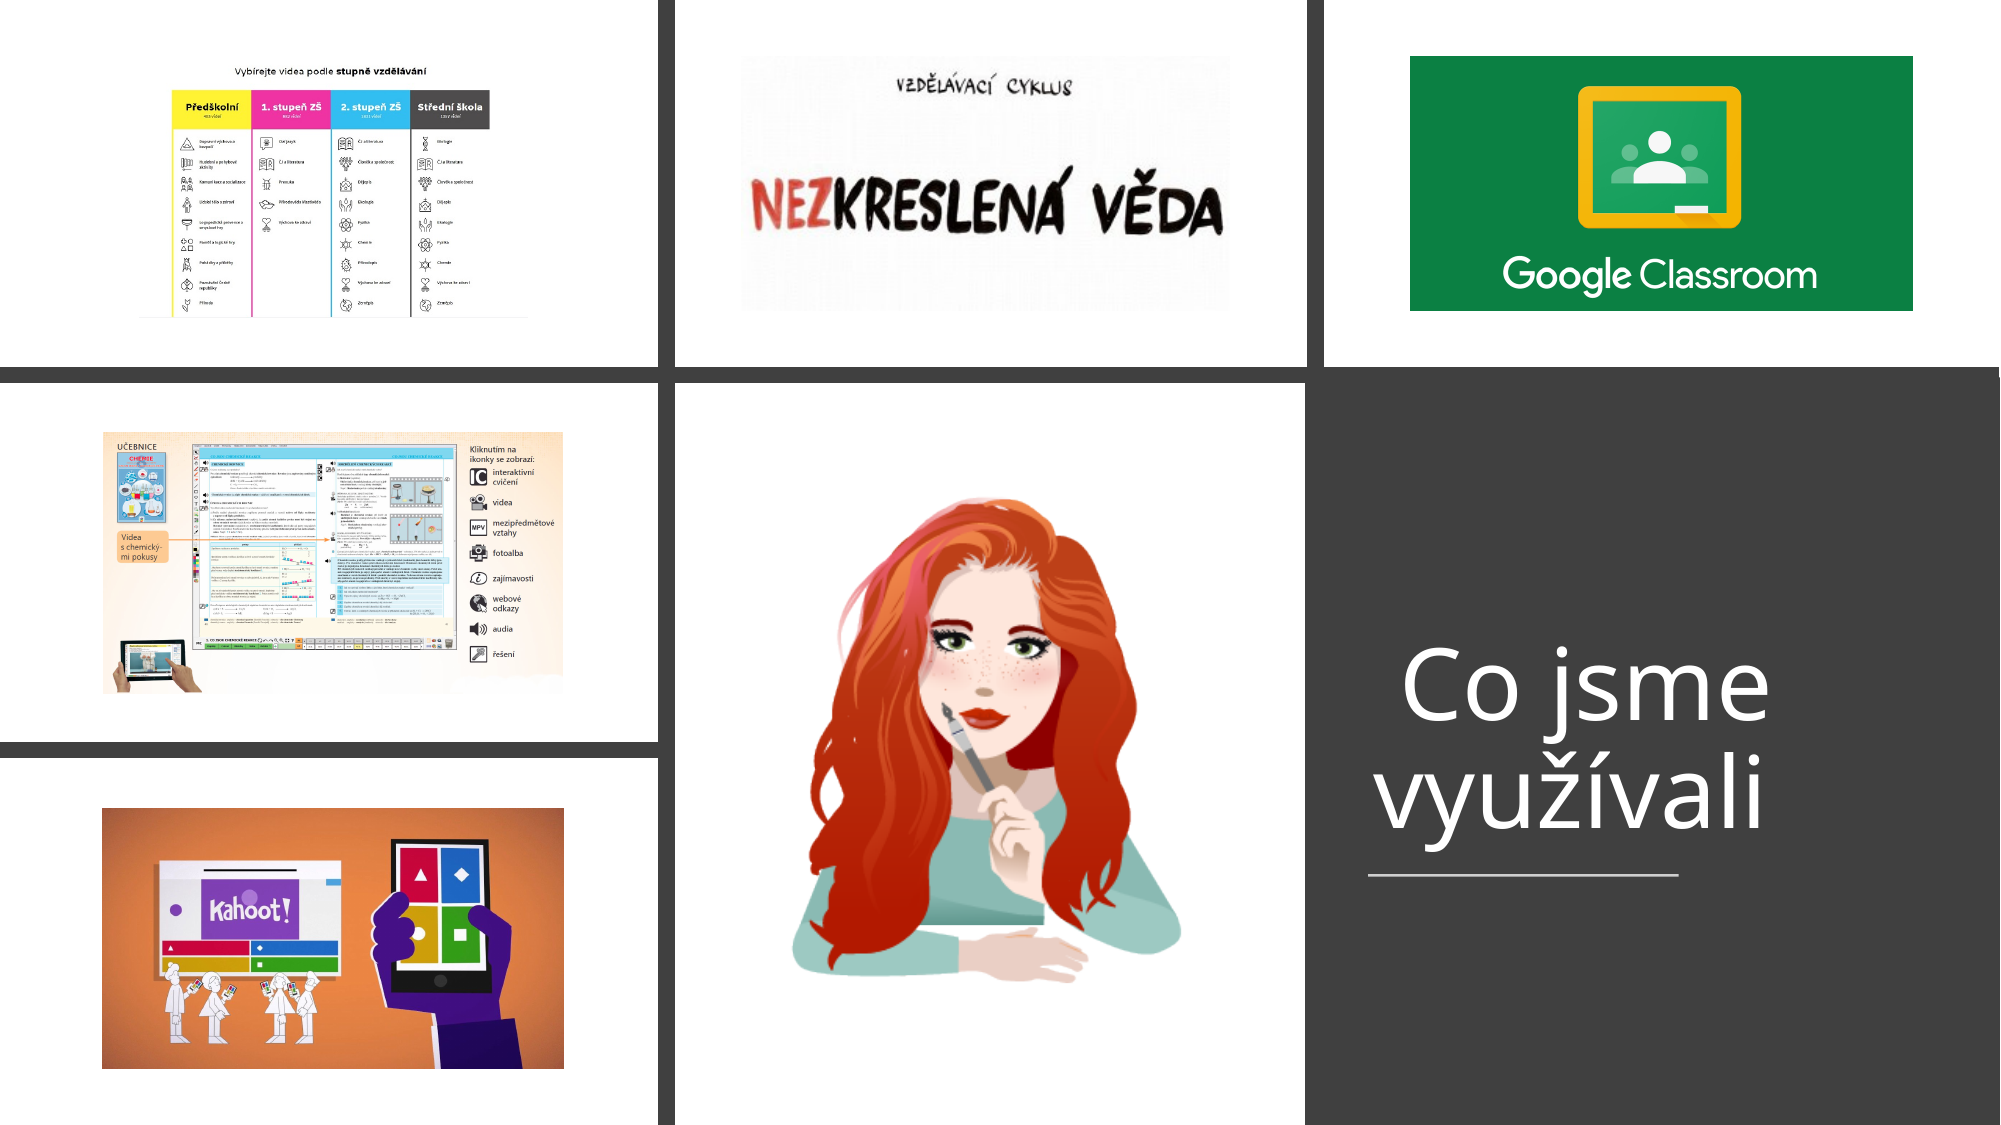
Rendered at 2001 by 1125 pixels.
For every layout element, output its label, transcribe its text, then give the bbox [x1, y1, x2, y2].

title Co jsme využívali [1358, 478, 1825, 858]
text_box [1304, 383, 2000, 1125]
picture [757, 484, 1202, 1018]
picture [103, 432, 563, 694]
picture [741, 56, 1230, 311]
picture [139, 56, 528, 318]
picture [102, 808, 564, 1069]
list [1410, 56, 1913, 311]
